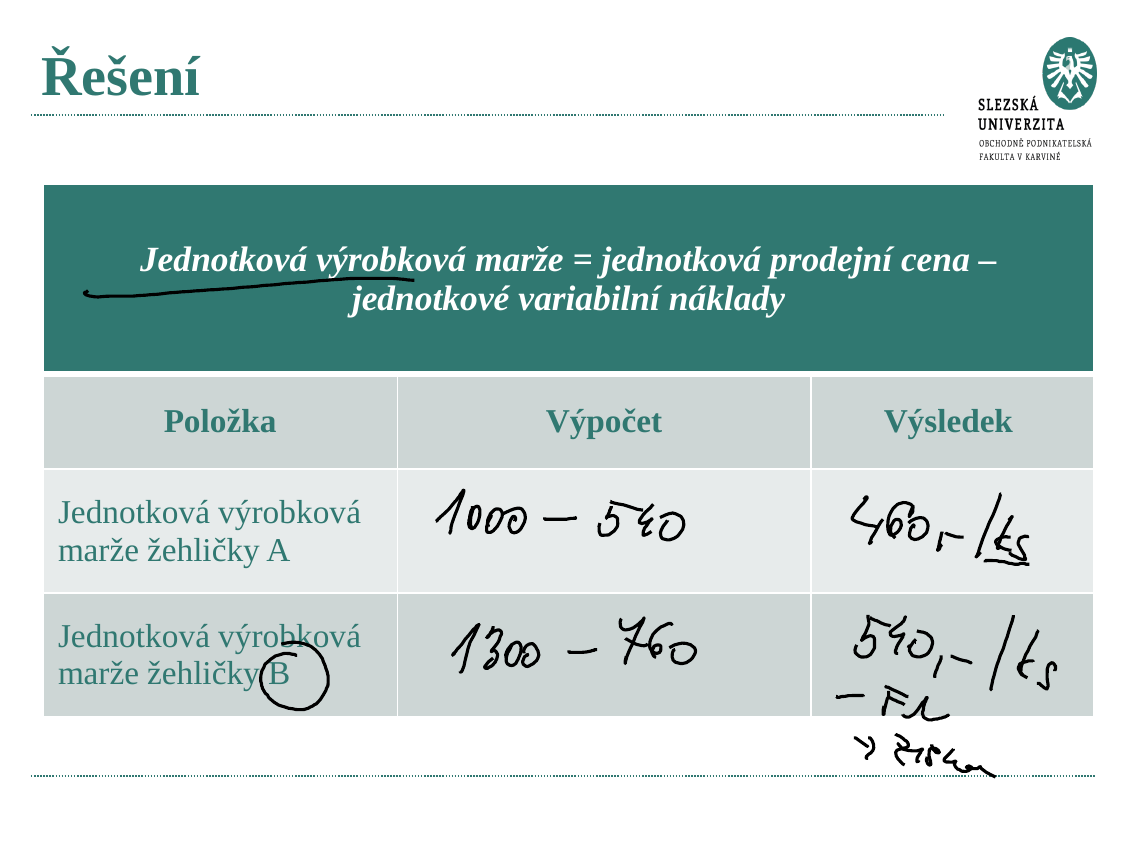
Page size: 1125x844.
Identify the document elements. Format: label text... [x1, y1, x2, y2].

picture [978, 37, 1097, 160]
table_cell Výpočet [398, 377, 810, 468]
table_cell Výsledek [812, 377, 1093, 468]
table_cell Jednotková výrobková marže žehličky A [44, 470, 397, 592]
text_box [568, 648, 598, 654]
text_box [937, 493, 1028, 560]
text_box [83, 277, 415, 298]
text_box [543, 516, 577, 521]
table_cell [398, 470, 810, 592]
table_cell Jednotková výrobková marže žehličky B [44, 594, 397, 716]
text_box [259, 641, 329, 711]
table_cell [398, 594, 810, 716]
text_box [619, 617, 696, 664]
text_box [452, 624, 540, 673]
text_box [851, 496, 929, 544]
table_cell [812, 470, 1093, 592]
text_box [836, 685, 996, 778]
table_cell [812, 594, 1093, 716]
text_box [934, 614, 1056, 691]
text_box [854, 614, 933, 658]
table_header Jednotková výrobková marže = jednotková prodejní cena – jednotkové variabilní náklady [44, 185, 1093, 371]
text_box [66, 161, 1097, 284]
table_cell Položka [44, 377, 397, 468]
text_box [598, 501, 685, 541]
title Řešení [26, 32, 1019, 121]
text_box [435, 490, 526, 534]
